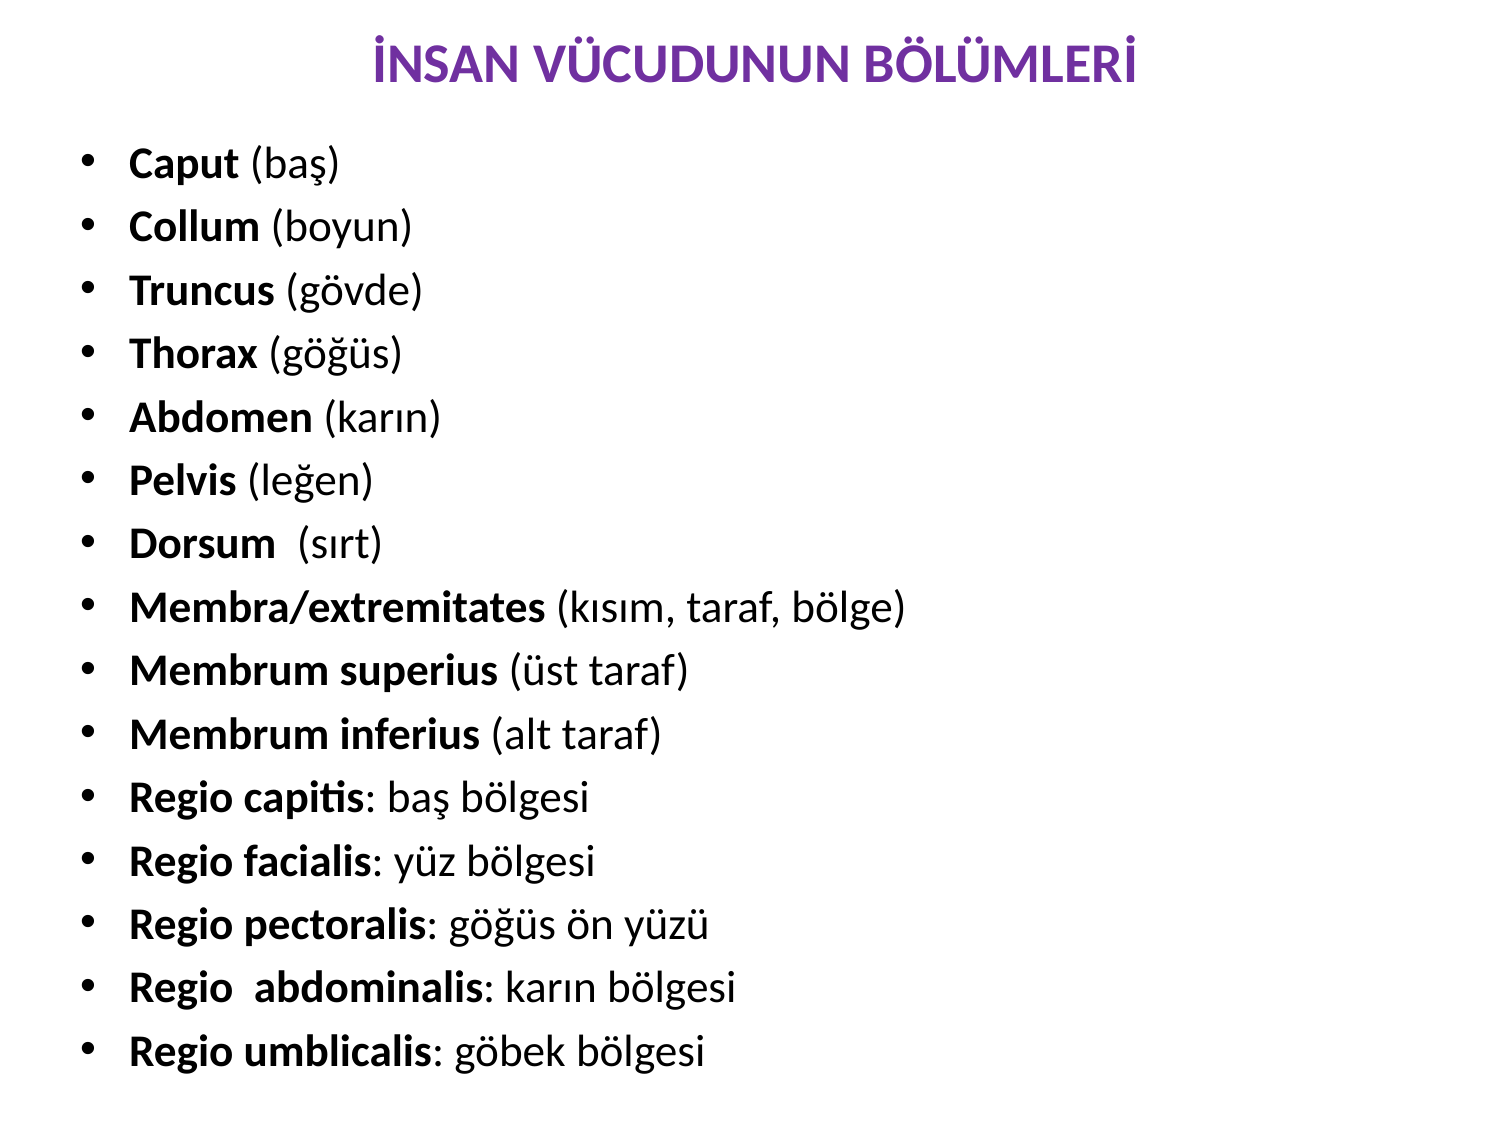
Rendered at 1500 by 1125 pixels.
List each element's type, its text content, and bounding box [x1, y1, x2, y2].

list Caput (baş) Collum (boyun) Truncus (gövde) Thorax (göğüs) Abdomen (karın) Pelvis (leğen) Dorsum (sırt) Membra/extremitates (kısım, taraf, bölge) Membrum superius (üst taraf) Membrum inferius (alt taraf) Regio capitis: baş bölgesi Regio facialis: yüz bölgesi Regio pectoralis: göğüs ön yüzü Regio abdominalis: karın bölgesi Regio umblicalis: göbek bölgesi [64, 125, 1459, 1094]
title İNSAN VÜCUDUNUN BÖLÜMLERİ [64, 19, 1459, 102]
